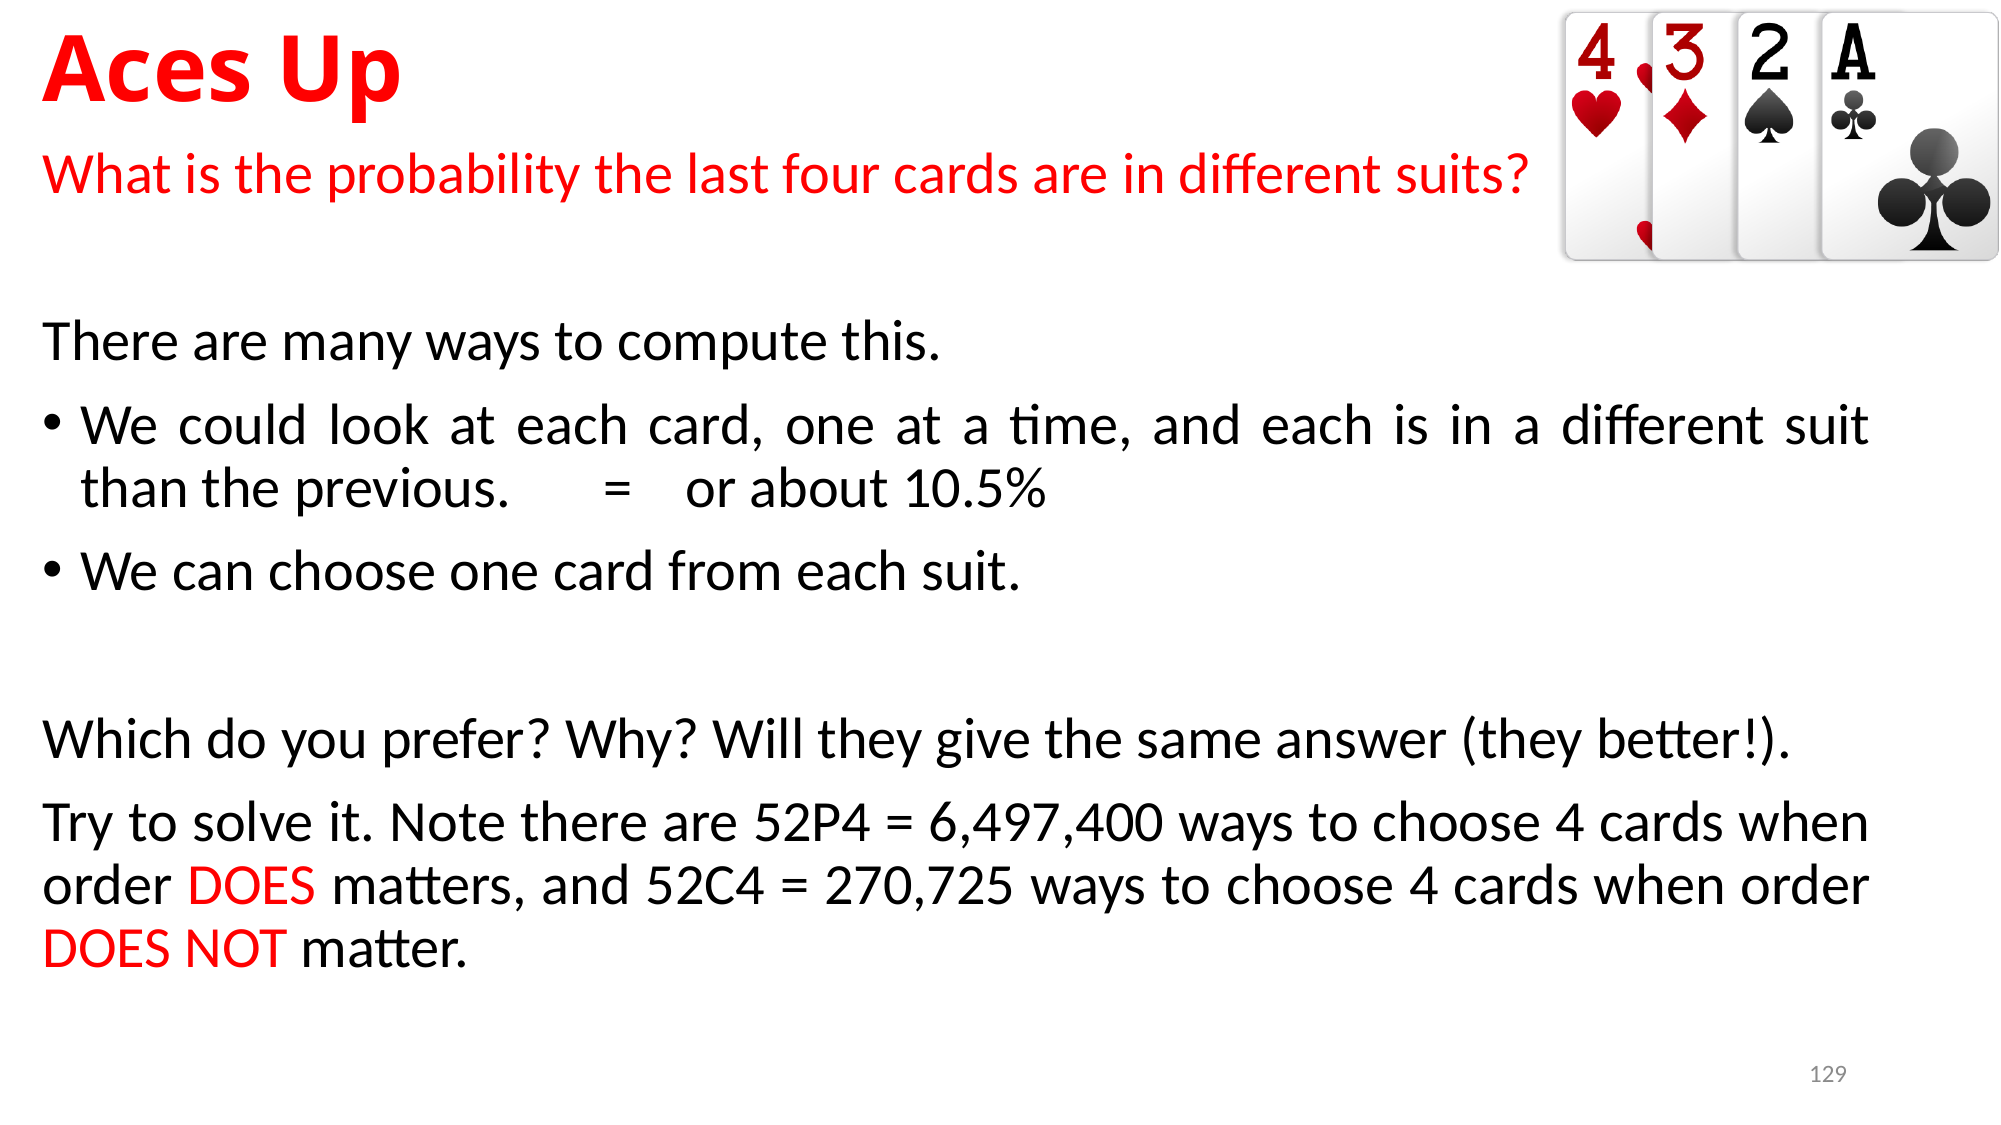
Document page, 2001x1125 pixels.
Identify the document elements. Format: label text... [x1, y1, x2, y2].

slide_number 129 [1412, 1042, 1863, 1103]
title Aces Up [27, 4, 1548, 140]
picture [1548, 4, 2000, 267]
